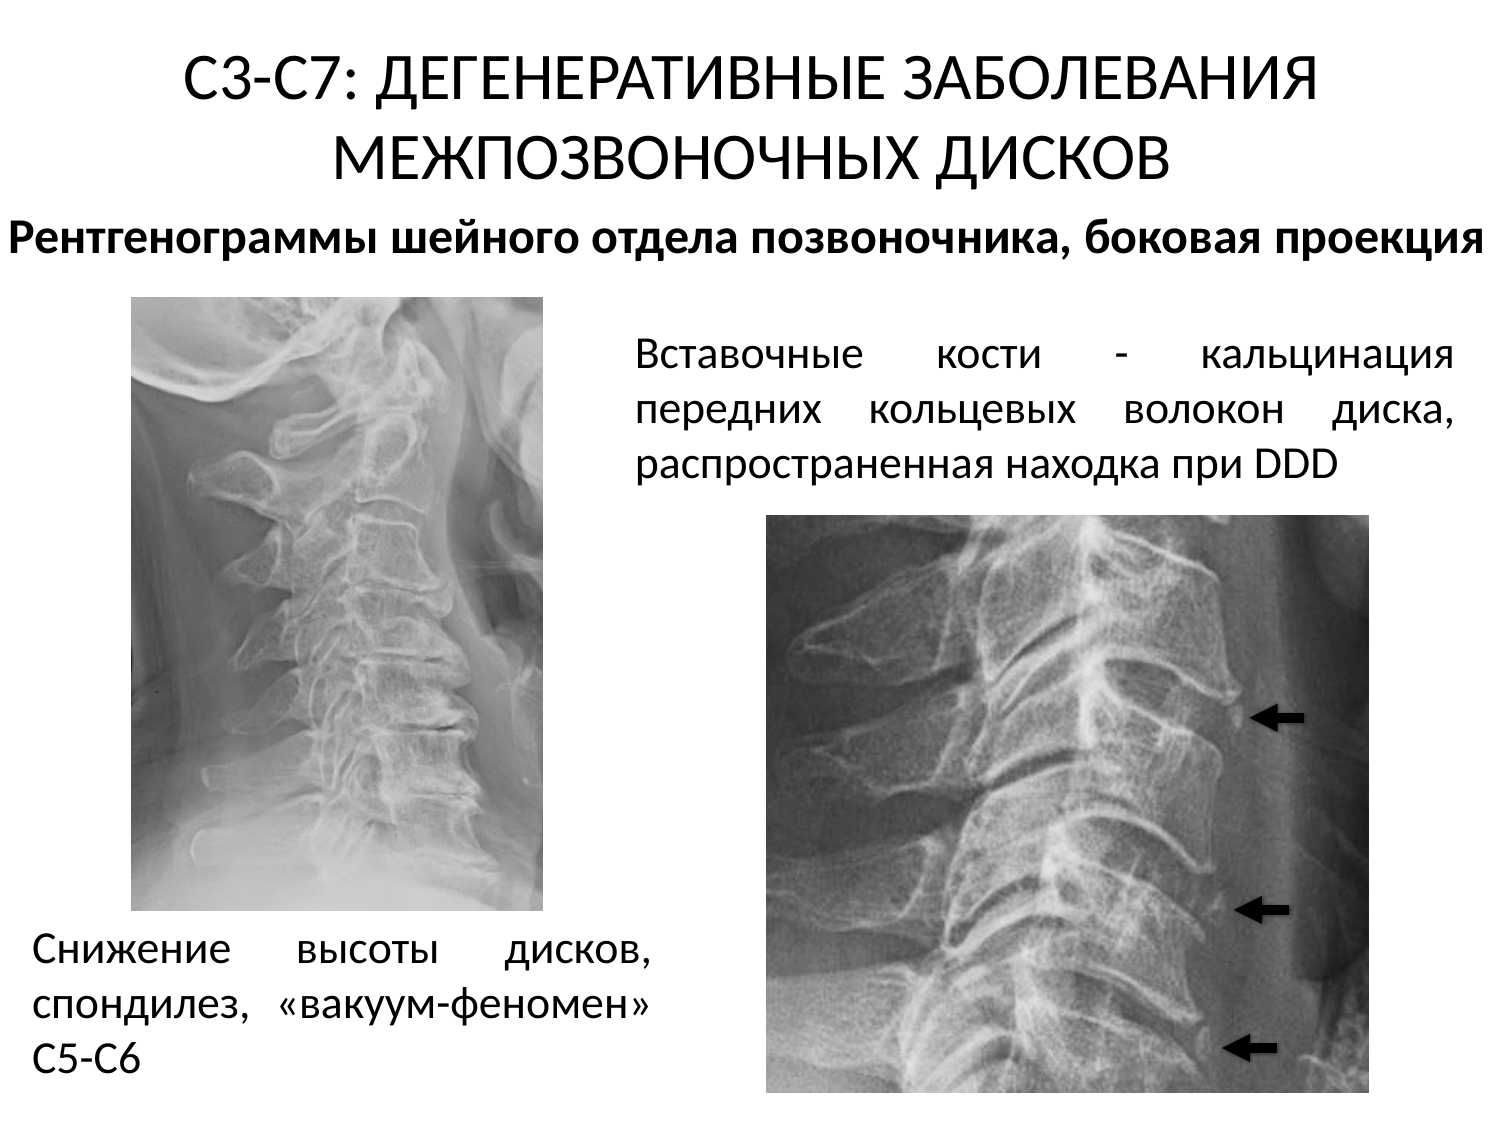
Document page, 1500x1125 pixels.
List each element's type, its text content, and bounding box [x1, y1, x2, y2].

text_box Снижение высоты дисков, спондилез, «вакуум-феномен» C5-С6 [17, 910, 668, 1091]
text_box Вставочные кости - кальцинация передних кольцевых волокон диска, распространенная находка при DDD [620, 315, 1471, 495]
picture [131, 297, 544, 911]
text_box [765, 514, 1369, 1093]
text_box Рентгенограммы шейного отдела позвоночника, боковая проекция [0, 196, 1500, 271]
title С3-С7: ДЕГЕНЕРАТИВНЫЕ ЗАБОЛЕВАНИЯ МЕЖПОЗВОНОЧНЫХ ДИСКОВ [76, 19, 1427, 196]
